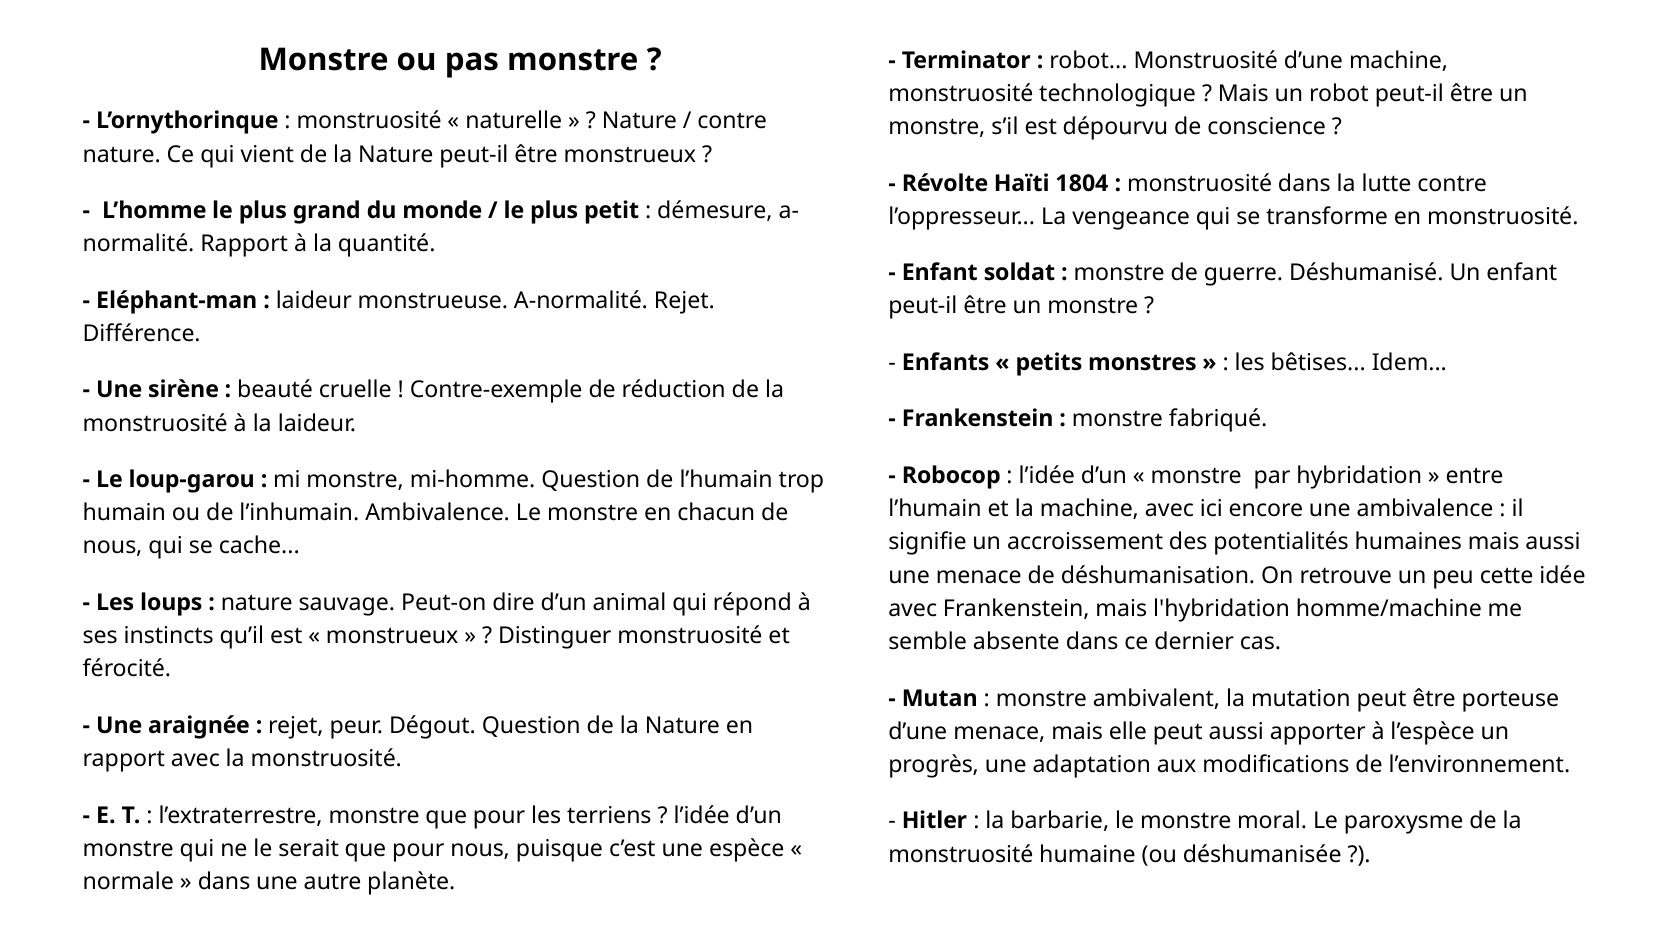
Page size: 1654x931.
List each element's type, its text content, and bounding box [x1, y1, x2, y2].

list Monstre ou pas monstre ? - L’ornythorinque : monstruosité « naturelle » ? Nature / contre nature. Ce qui vient de la Nature peut-il être monstrueux ? - L’homme le plus grand du monde / le plus petit : démesure, a-normalité. Rapport à la quantité. - Eléphant-man : laideur monstrueuse. A-normalité. Rejet. Différence. - Une sirène : beauté cruelle ! Contre-exemple de réduction de la monstruosité à la laideur. - Le loup-garou : mi monstre, mi-homme. Question de l’humain trop humain ou de l’inhumain. Ambivalence. Le monstre en chacun de nous, qui se cache... - Les loups : nature sauvage. Peut-on dire d’un animal qui répond à ses instincts qu’il est « monstrueux » ? Distinguer monstruosité et férocité. - Une araignée : rejet, peur. Dégout. Question de la Nature en rapport avec la monstruosité. - E. T. : l’extraterrestre, monstre que pour les terriens ? l’idée d’un monstre qui ne le serait que pour nous, puisque c’est une espèce « normale » dans une autre planète. - Terminator : robot... Monstruosité d’une machine, monstruosité technologique ? Mais un robot peut-il être un monstre, s’il est dépourvu de conscience ? - Révolte Haïti 1804 : monstruosité dans la lutte contre l’oppresseur... La vengeance qui se transforme en monstruosité. - Enfant soldat : monstre de guerre. Déshumanisé. Un enfant peut-il être un monstre ? - Enfants « petits monstres » : les bêtises... Idem... - Frankenstein : monstre fabriqué. - Robocop : l’idée d’un « monstre par hybridation » entre l’humain et la machine, avec ici encore une ambivalence : il signifie un accroissement des potentialités humaines mais aussi une menace de déshumanisation. On retrouve un peu cette idée avec Frankenstein, mais l'hybridation homme/machine me semble absente dans ce dernier cas. - Mutan : monstre ambivalent, la mutation peut être porteuse d’une menace, mais elle peut aussi apporter à l’espèce un progrès, une adaptation aux modifications de l’environnement. - Hitler : la barbarie, le monstre moral. Le paroxysme de la monstruosité humaine (ou déshumanisée ?). [82, 39, 1595, 915]
